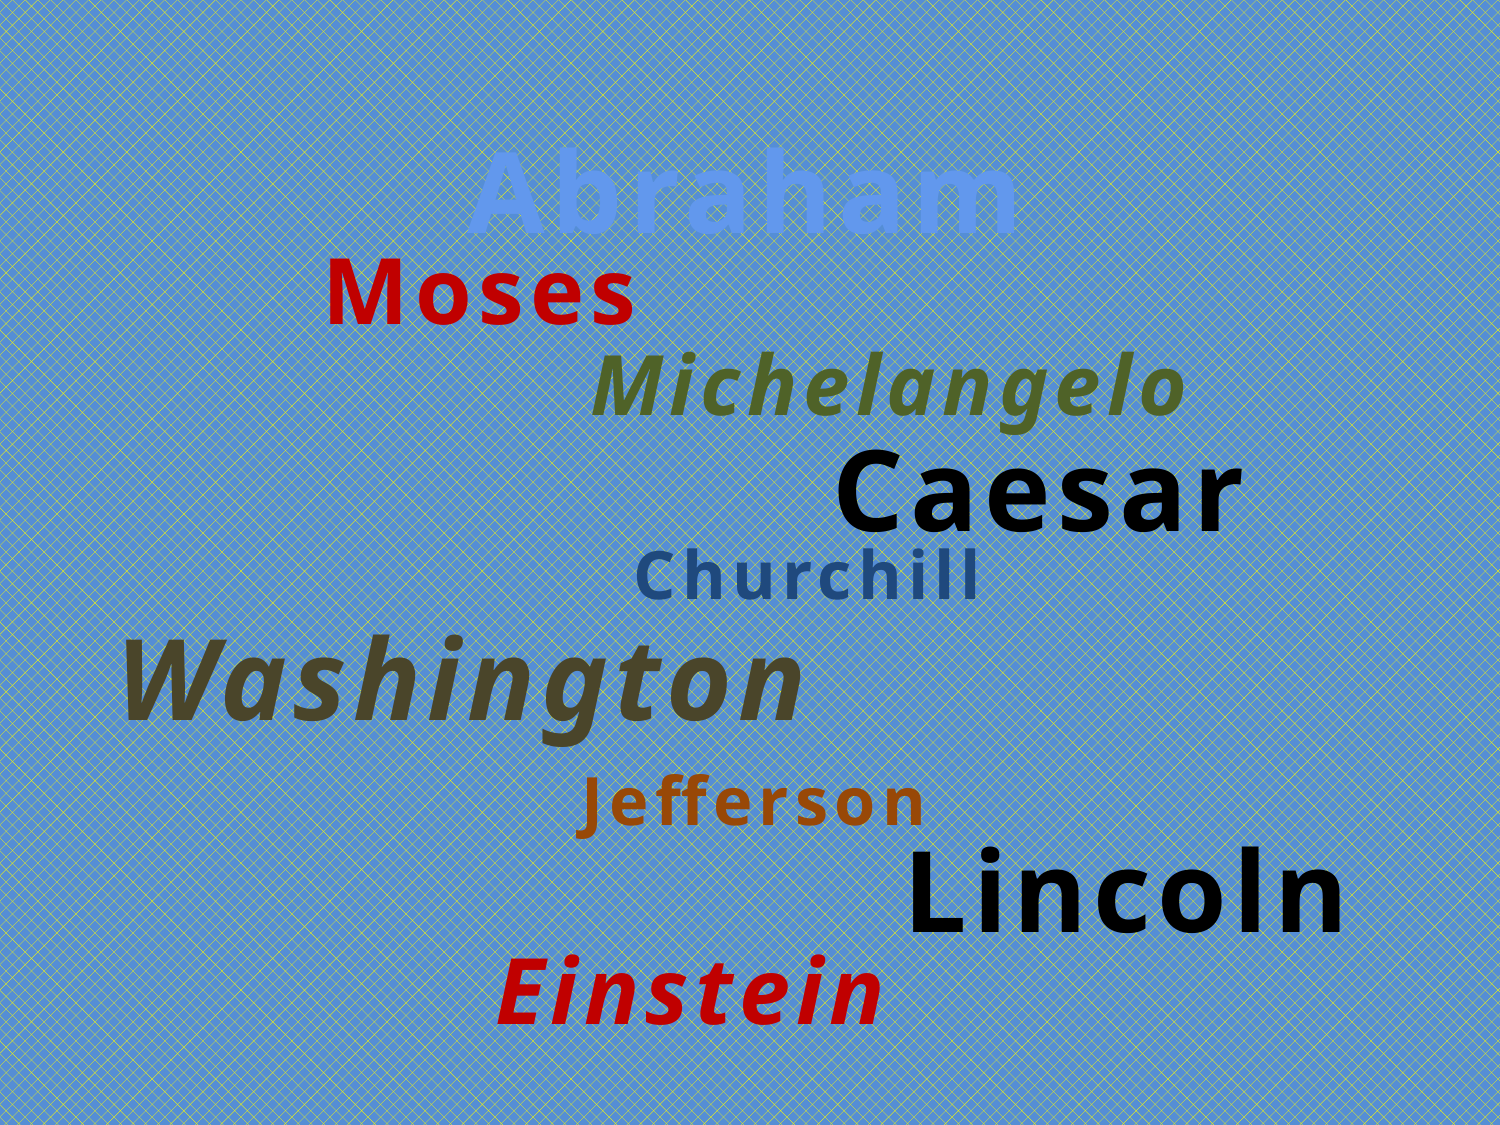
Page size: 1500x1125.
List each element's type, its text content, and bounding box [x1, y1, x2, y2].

text_box Michelangelo [575, 324, 1203, 440]
text_box Einstein [479, 924, 902, 1050]
text_box Caesar [817, 410, 1261, 561]
text_box Churchill [618, 525, 997, 621]
text_box Abraham [452, 113, 1039, 264]
text_box Moses [307, 224, 652, 350]
text_box Lincoln [888, 812, 1364, 963]
text_box Jefferson [566, 751, 942, 847]
text_box Washington [101, 599, 858, 750]
